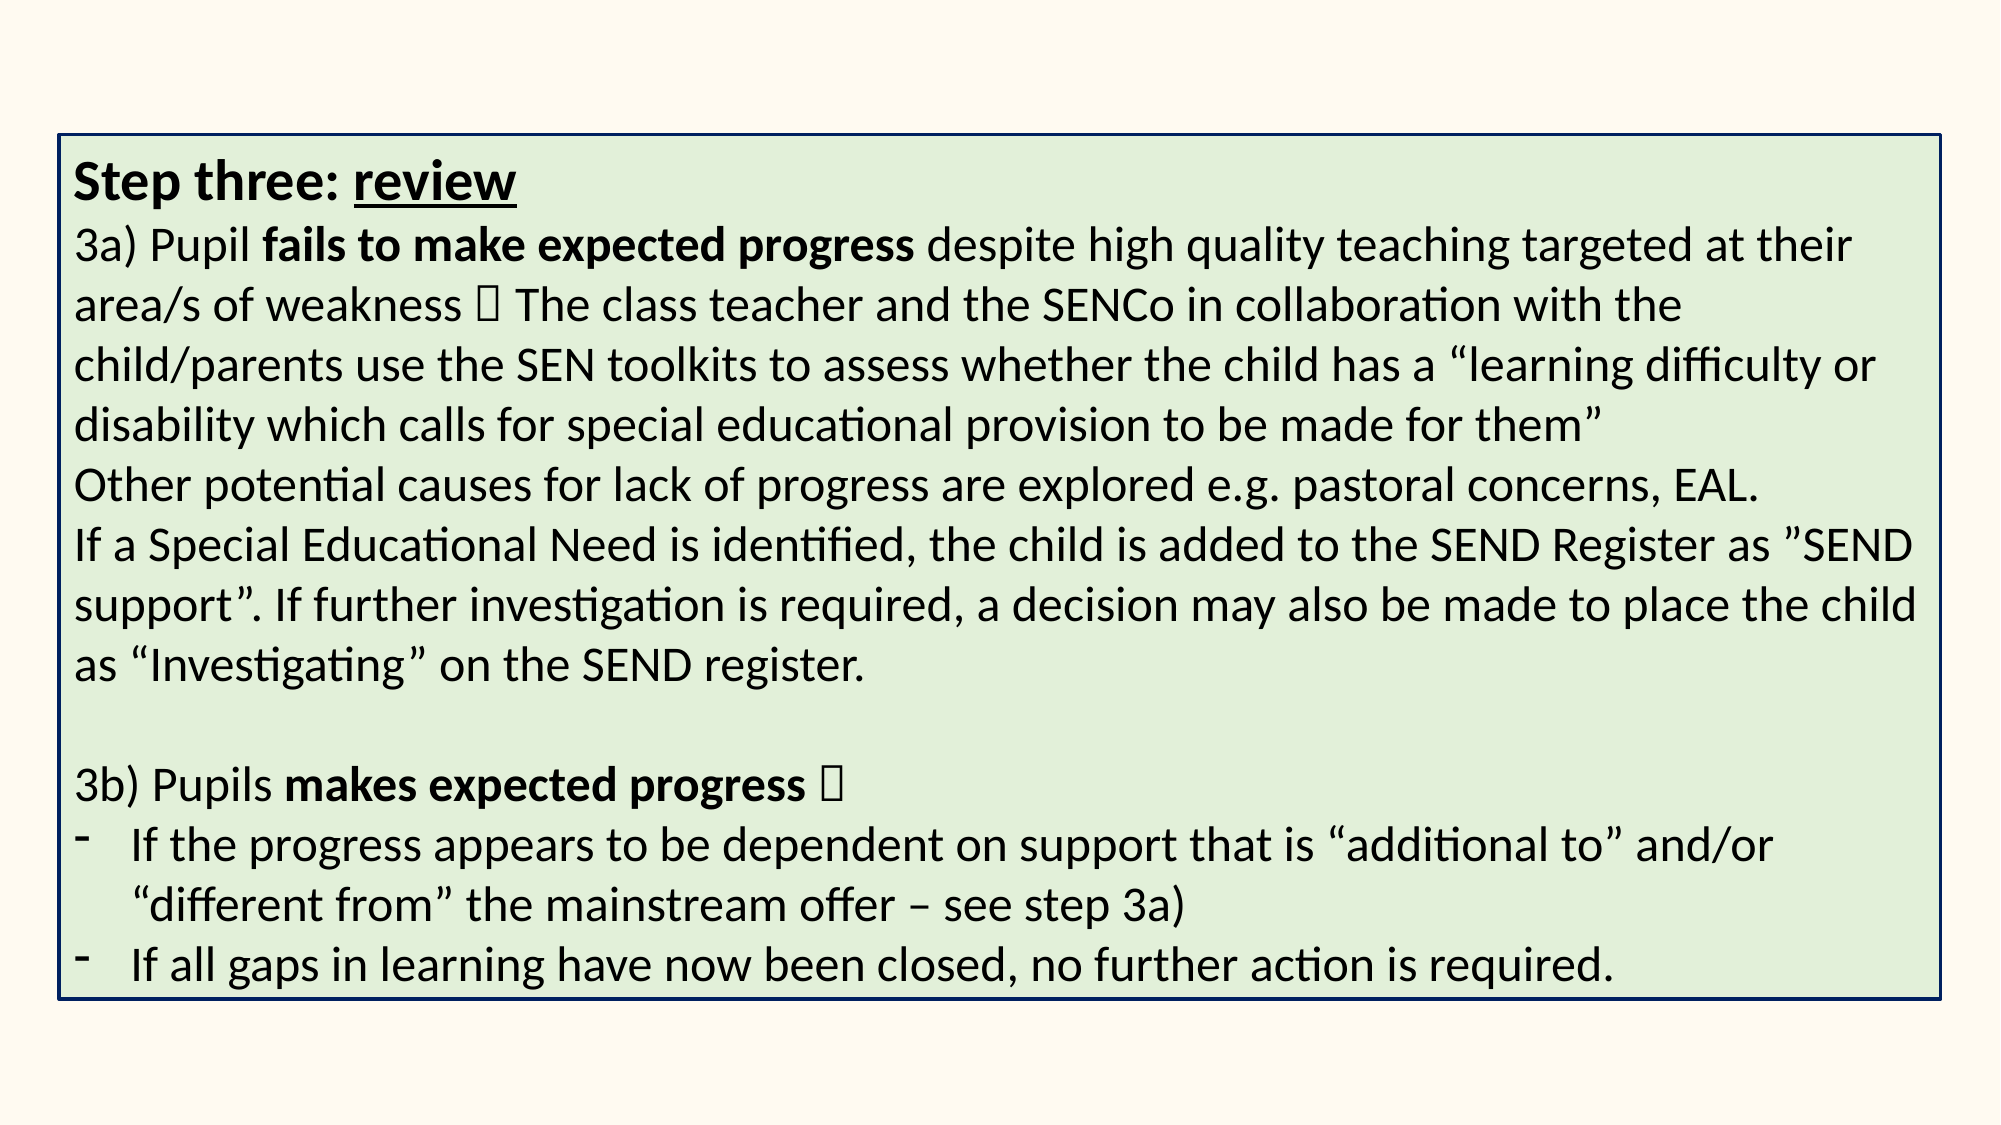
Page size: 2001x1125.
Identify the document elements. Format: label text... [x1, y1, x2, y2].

text_box Step three: review 3a) Pupil fails to make expected progress despite high quality teaching targeted at their area/s of weakness  The class teacher and the SENCo in collaboration with the child/parents use the SEN toolkits to assess whether the child has a “learning difficulty or disability which calls for special educational provision to be made for them” Other potential causes for lack of progress are explored e.g. pastoral concerns, EAL. If a Special Educational Need is identified, the child is added to the SEND Register as ”SEND support”. If further investigation is required, a decision may also be made to place the child as “Investigating” on the SEND register. 3b) Pupils makes expected progress  If the progress appears to be dependent on support that is “additional to” and/or “different from” the mainstream offer – see step 3a) If all gaps in learning have now been closed, no further action is required. [59, 134, 1941, 1000]
